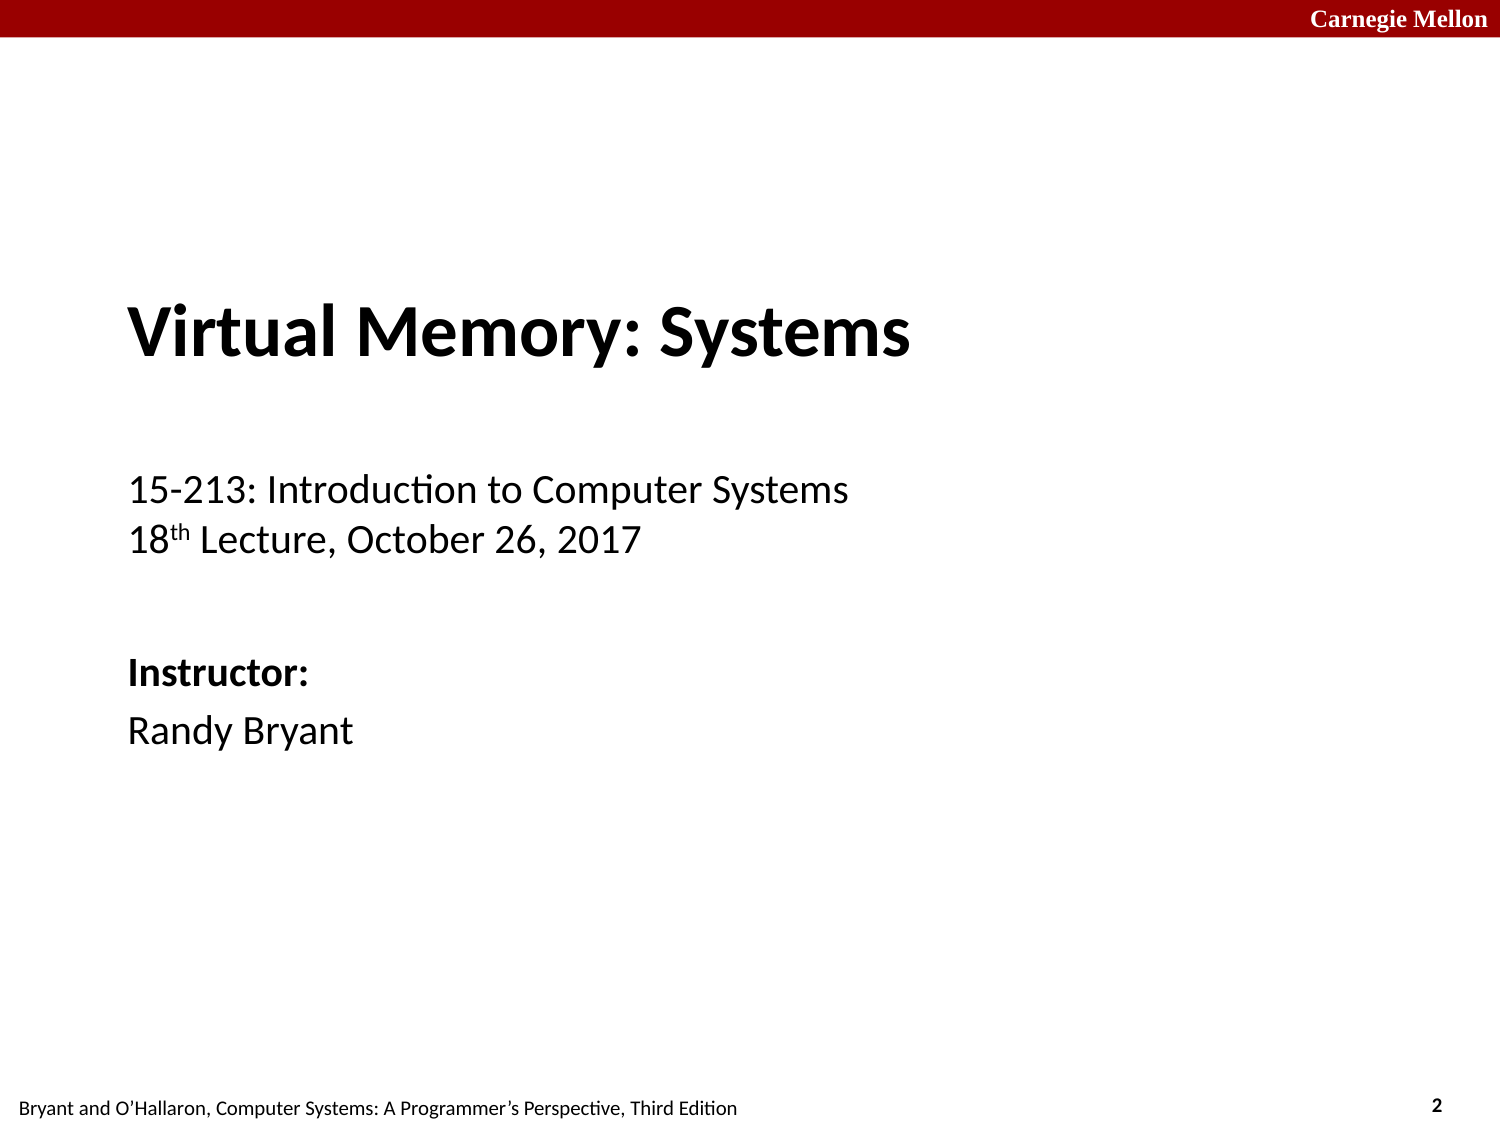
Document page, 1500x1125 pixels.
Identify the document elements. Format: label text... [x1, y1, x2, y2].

title Virtual Memory: Systems 15-213: Introduction to Computer Systems 18th Lecture, October 26, 2017 [112, 279, 1388, 563]
subtitle Instructor: Randy Bryant [112, 637, 1373, 926]
